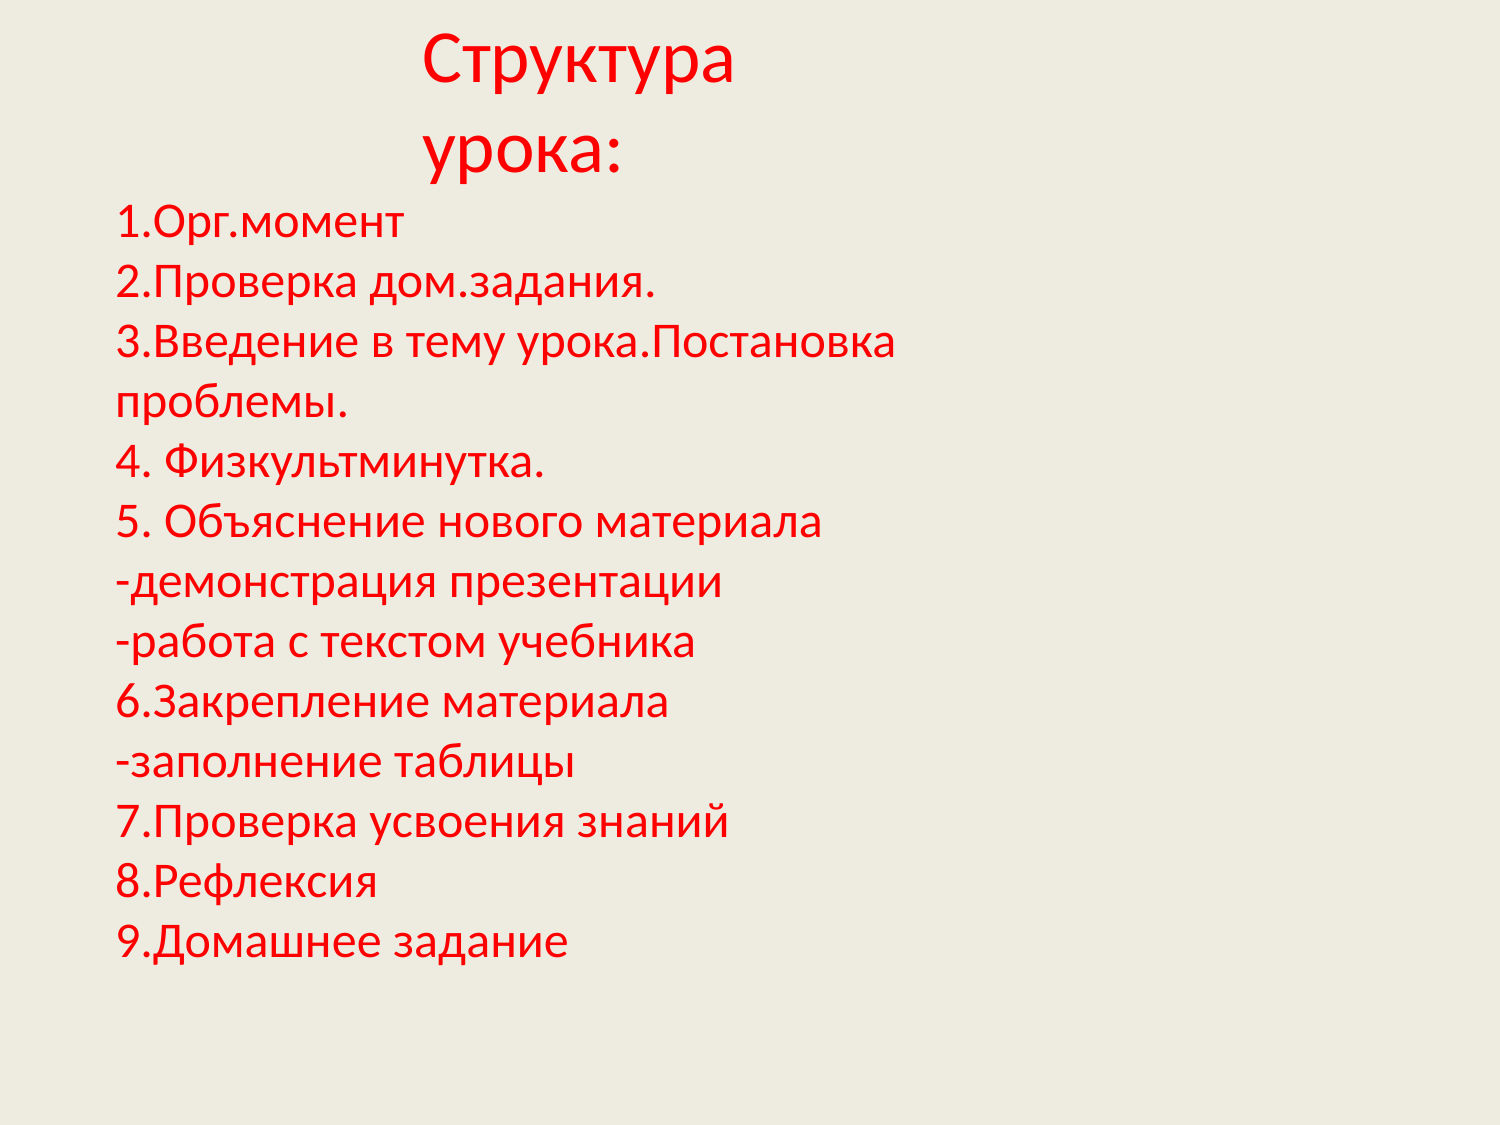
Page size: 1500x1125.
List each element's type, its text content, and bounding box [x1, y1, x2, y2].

text_box 1.Орг.момент 2.Проверка дом.задания. 3.Введение в тему урока.Постановка проблемы. 4. Физкультминутка. 5. Объяснение нового материала -демонстрация презентации -работа с текстом учебника 6.Закрепление материала -заполнение таблицы 7.Проверка усвоения знаний 8.Рефлексия 9.Домашнее задание [100, 180, 1117, 976]
text_box Структура урока: [407, 0, 963, 180]
